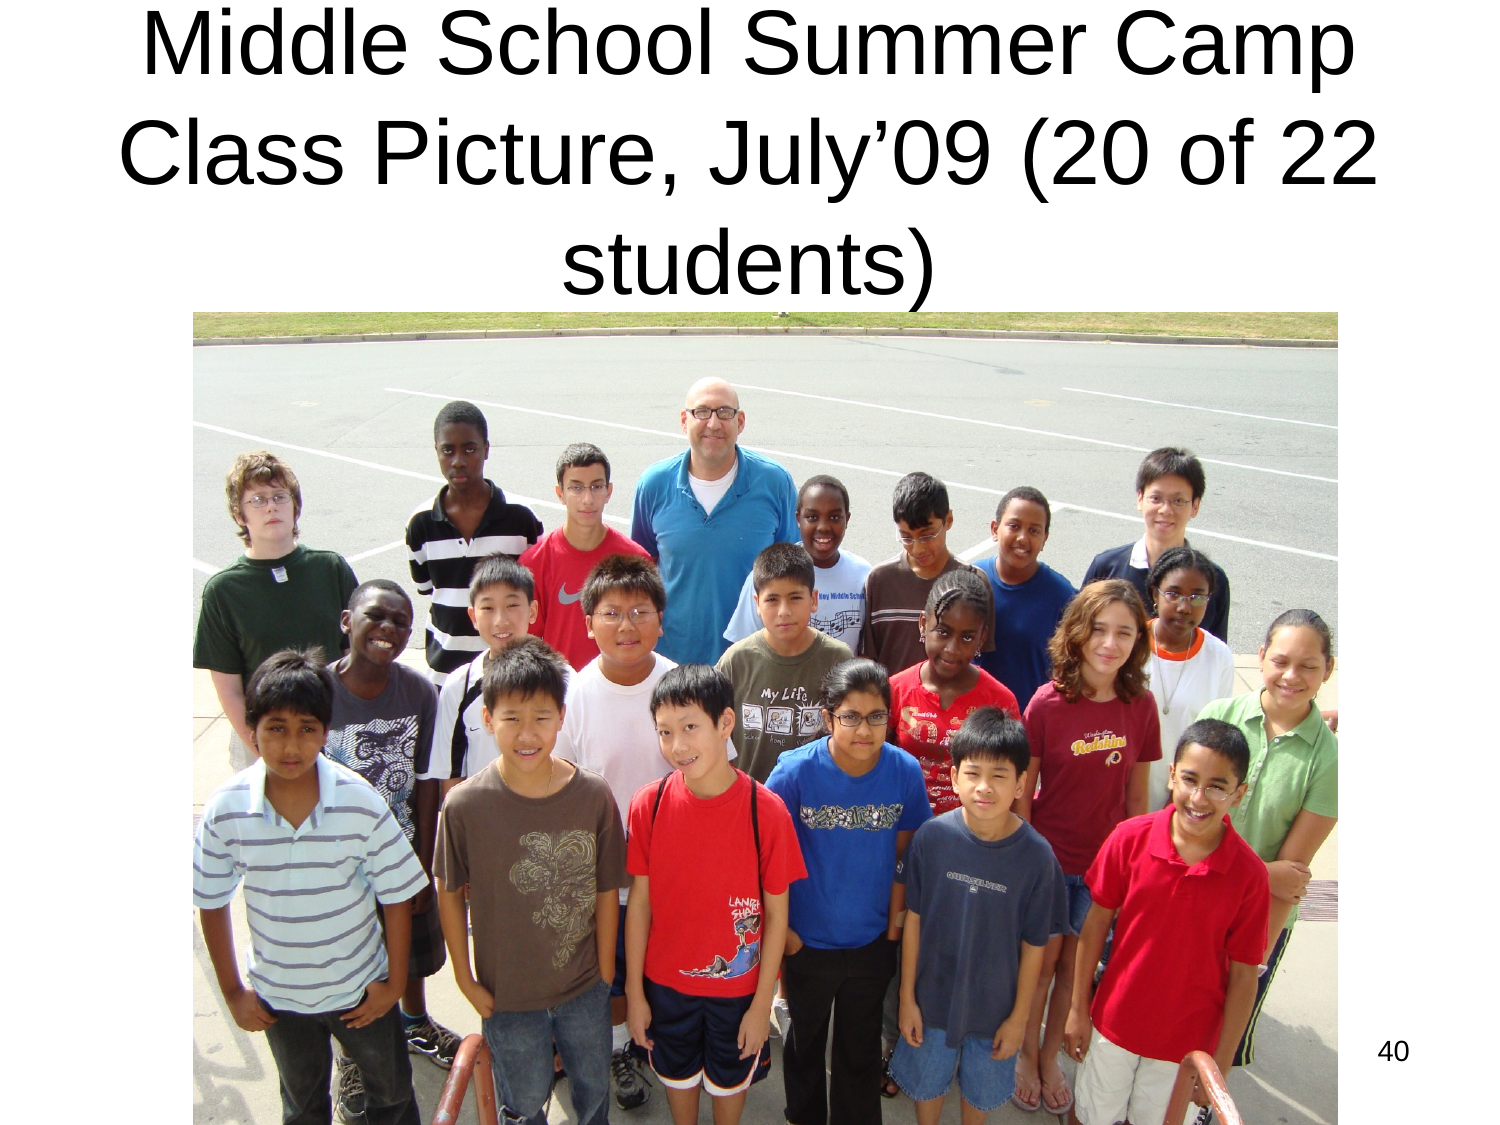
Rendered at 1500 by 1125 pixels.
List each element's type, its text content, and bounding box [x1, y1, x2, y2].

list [192, 312, 1338, 1125]
title Middle School Summer Camp Class Picture, July’09 (20 of 22 students) [74, 62, 1426, 233]
slide_number 40 [1342, 1024, 1426, 1103]
